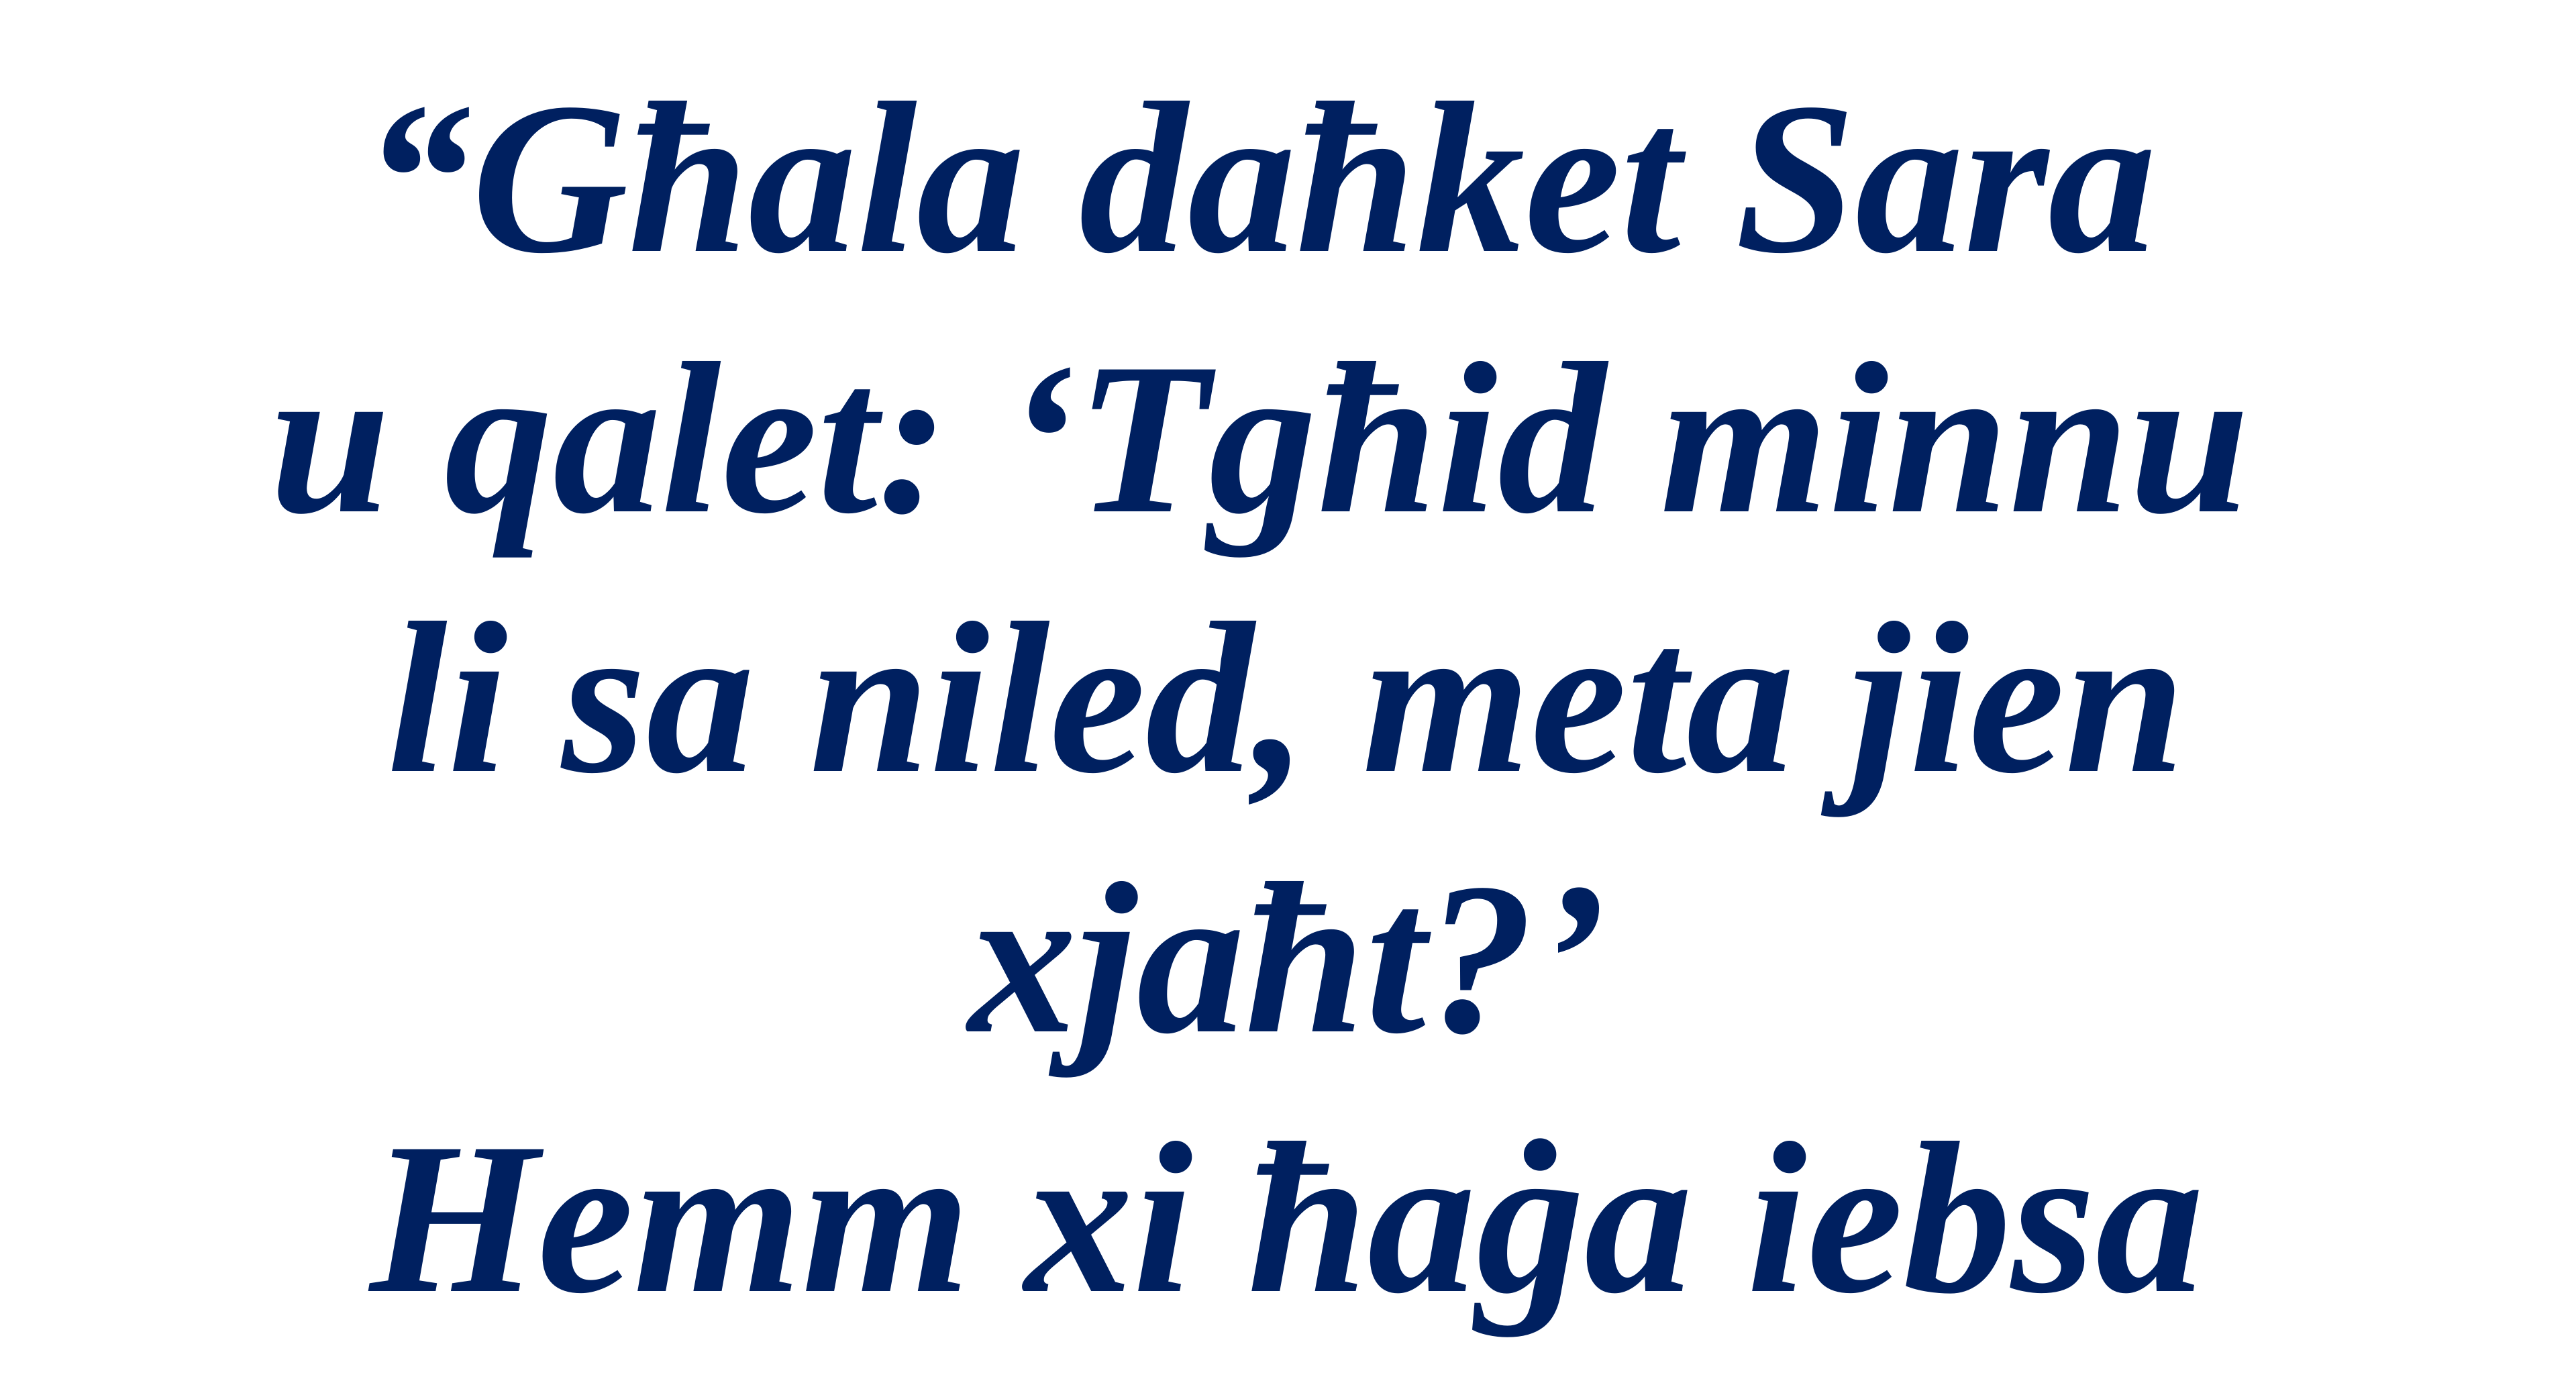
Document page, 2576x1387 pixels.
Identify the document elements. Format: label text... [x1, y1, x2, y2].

list “Għala daħket Sara u qalet: ‘Tgħid minnu li sa niled, meta jien xjaħt?’ Hemm xi ħaġa iebsa [35, 30, 2540, 1050]
